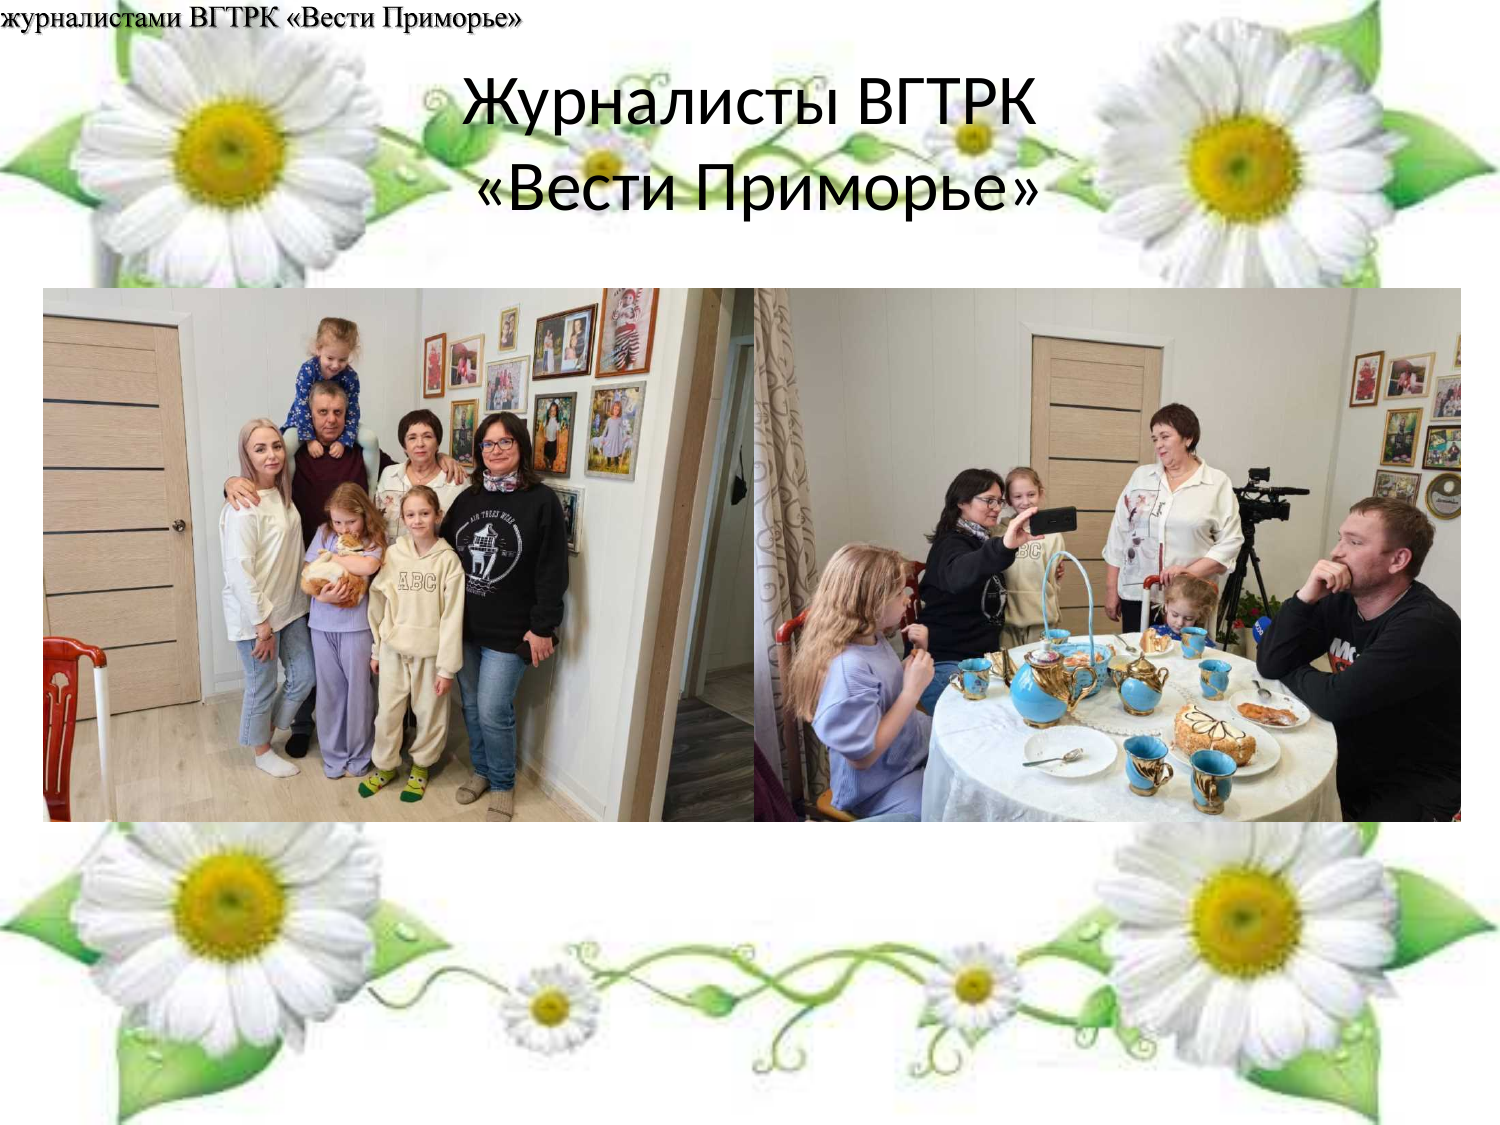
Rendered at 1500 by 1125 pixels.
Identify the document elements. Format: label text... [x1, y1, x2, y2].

picture [0, 0, 1500, 1125]
title Журналисты ВГТРК «Вести Приморье» [75, 45, 1425, 233]
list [754, 288, 1461, 823]
